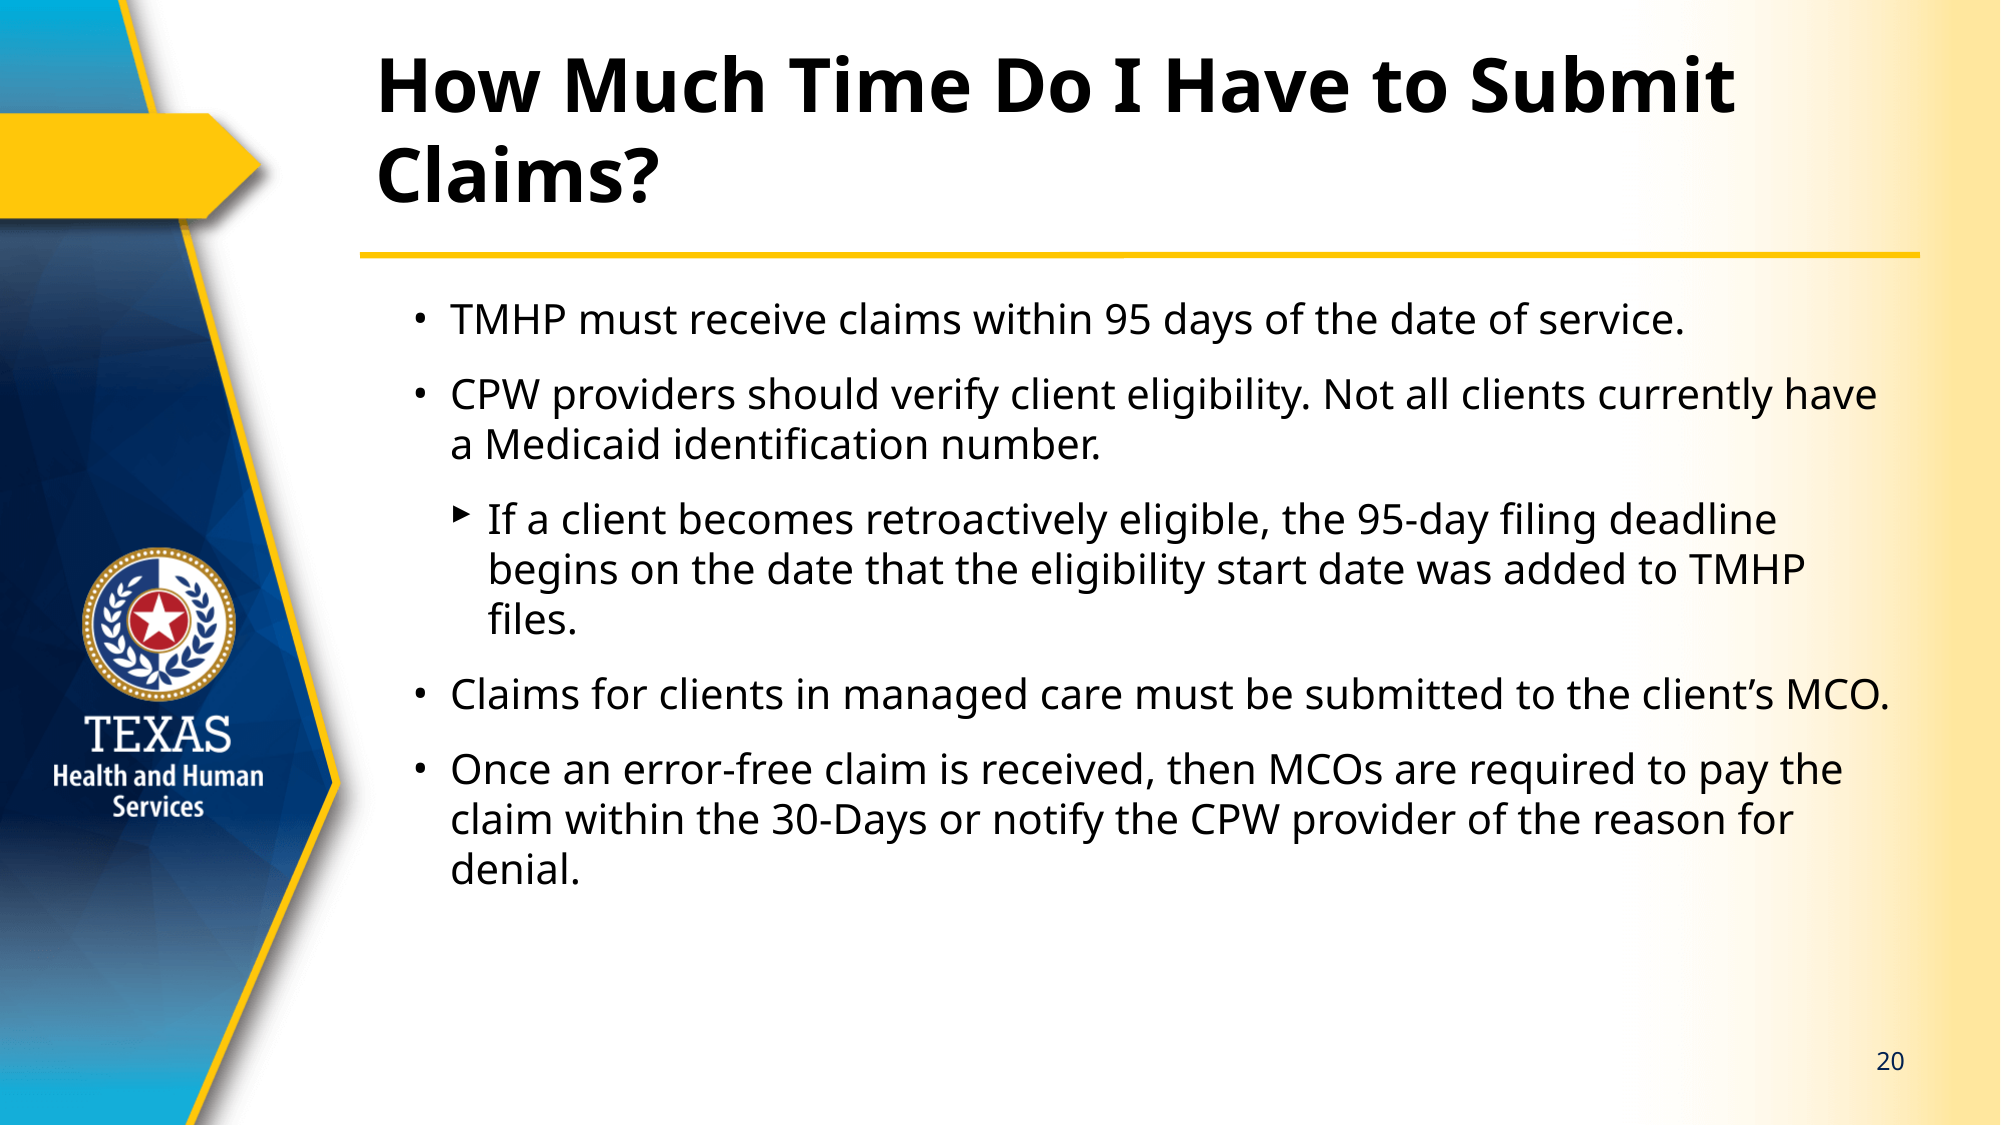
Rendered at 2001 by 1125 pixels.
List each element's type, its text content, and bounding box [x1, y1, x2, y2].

slide_number 20 [1770, 1032, 1920, 1093]
list TMHP must receive claims within 95 days of the date of service. CPW providers should verify client eligibility. Not all clients currently have a Medicaid identification number. If a client becomes retroactively eligible, the 95-day filing deadline begins on the date that the eligibility start date was added to TMHP files. Claims for clients in managed care must be submitted to the client’s MCO. Once an error-free claim is received, then MCOs are required to pay the claim within the 30-Days or notify the CPW provider of the reason for denial. [360, 285, 1920, 1005]
title How Much Time Do I Have to Submit Claims? [360, 45, 1920, 225]
picture [0, 0, 2001, 1125]
